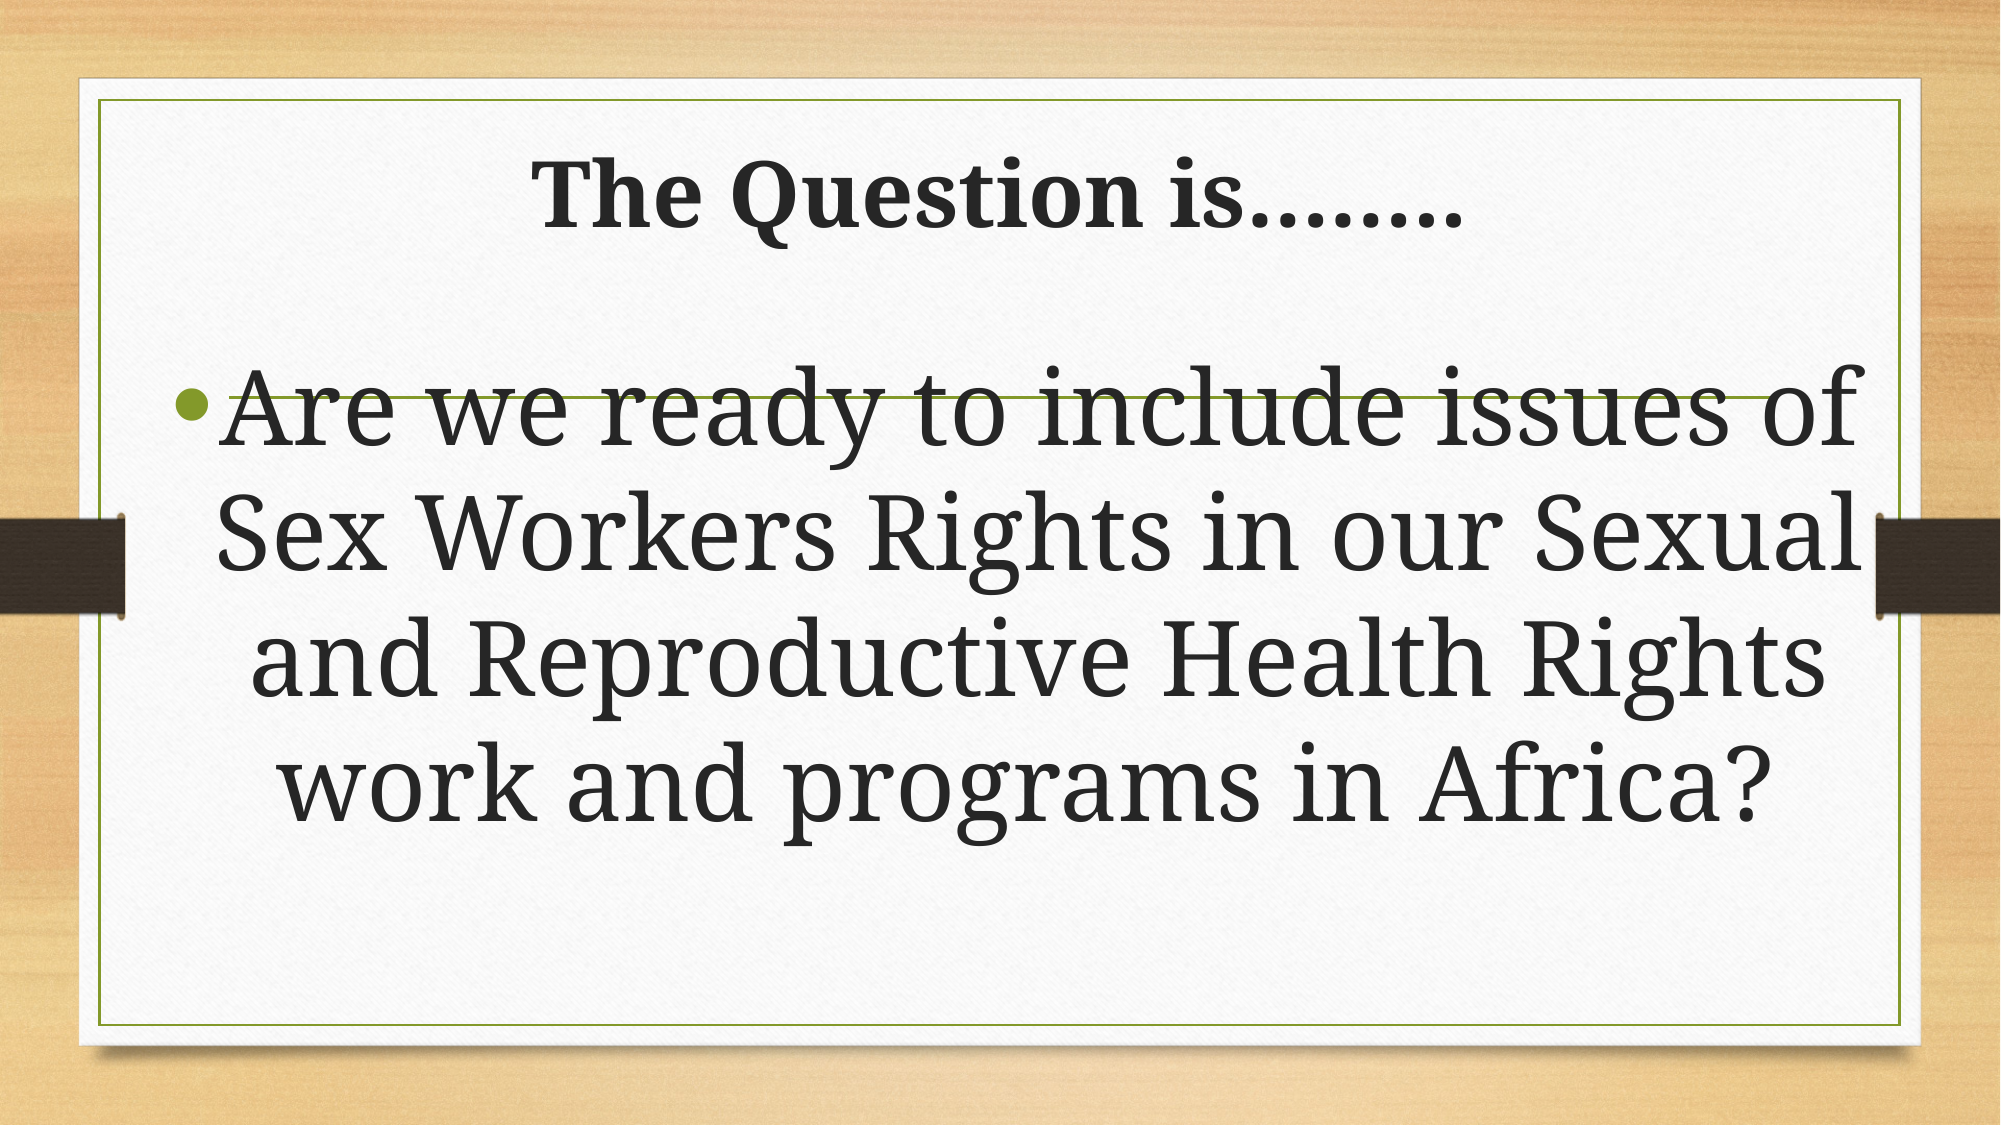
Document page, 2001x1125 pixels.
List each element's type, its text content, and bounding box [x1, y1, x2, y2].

list Are we ready to include issues of Sex Workers Rights in our Sexual and Reproductive Health Rights work and programs in Africa? [150, 333, 1886, 964]
title The Question is…….. [212, 116, 1788, 264]
picture [0, 0, 2001, 1125]
